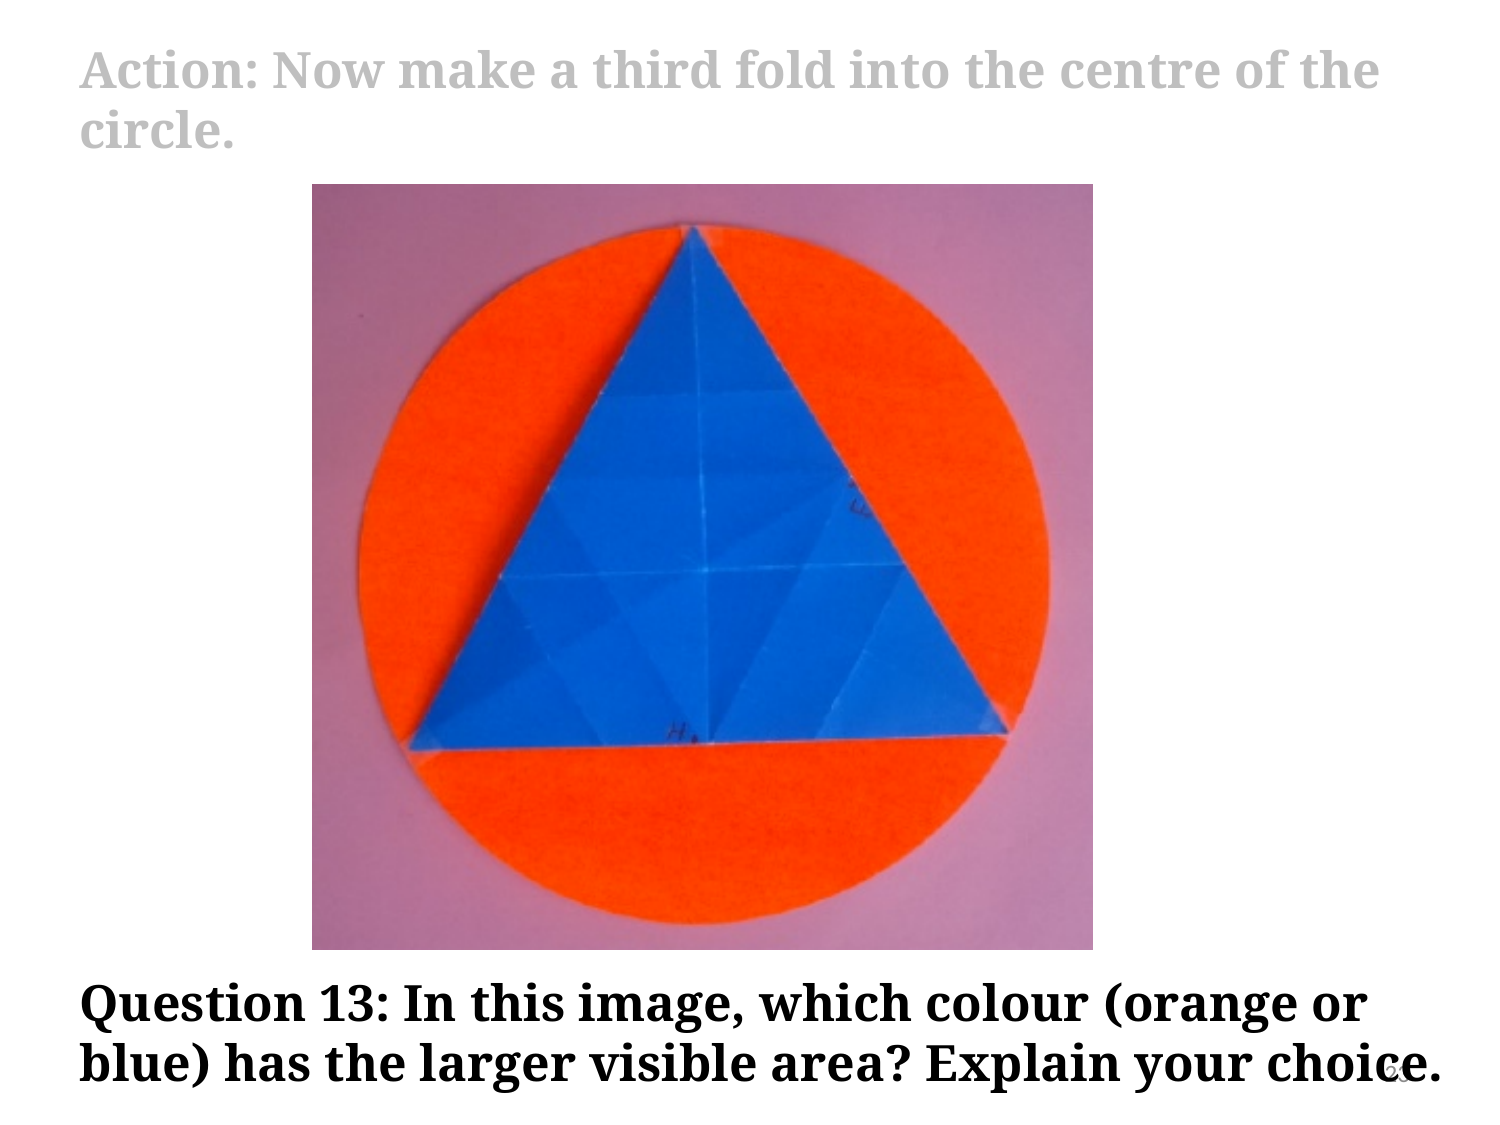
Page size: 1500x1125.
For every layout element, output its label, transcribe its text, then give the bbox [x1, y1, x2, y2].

slide_number 23 [1074, 1042, 1425, 1103]
text_box Action: Now make a third fold into the centre of the circle. [64, 30, 1424, 166]
picture [312, 184, 1093, 950]
text_box Question 13: In this image, which colour (orange or blue) has the larger visible area? Explain your choice. [64, 964, 1471, 1099]
